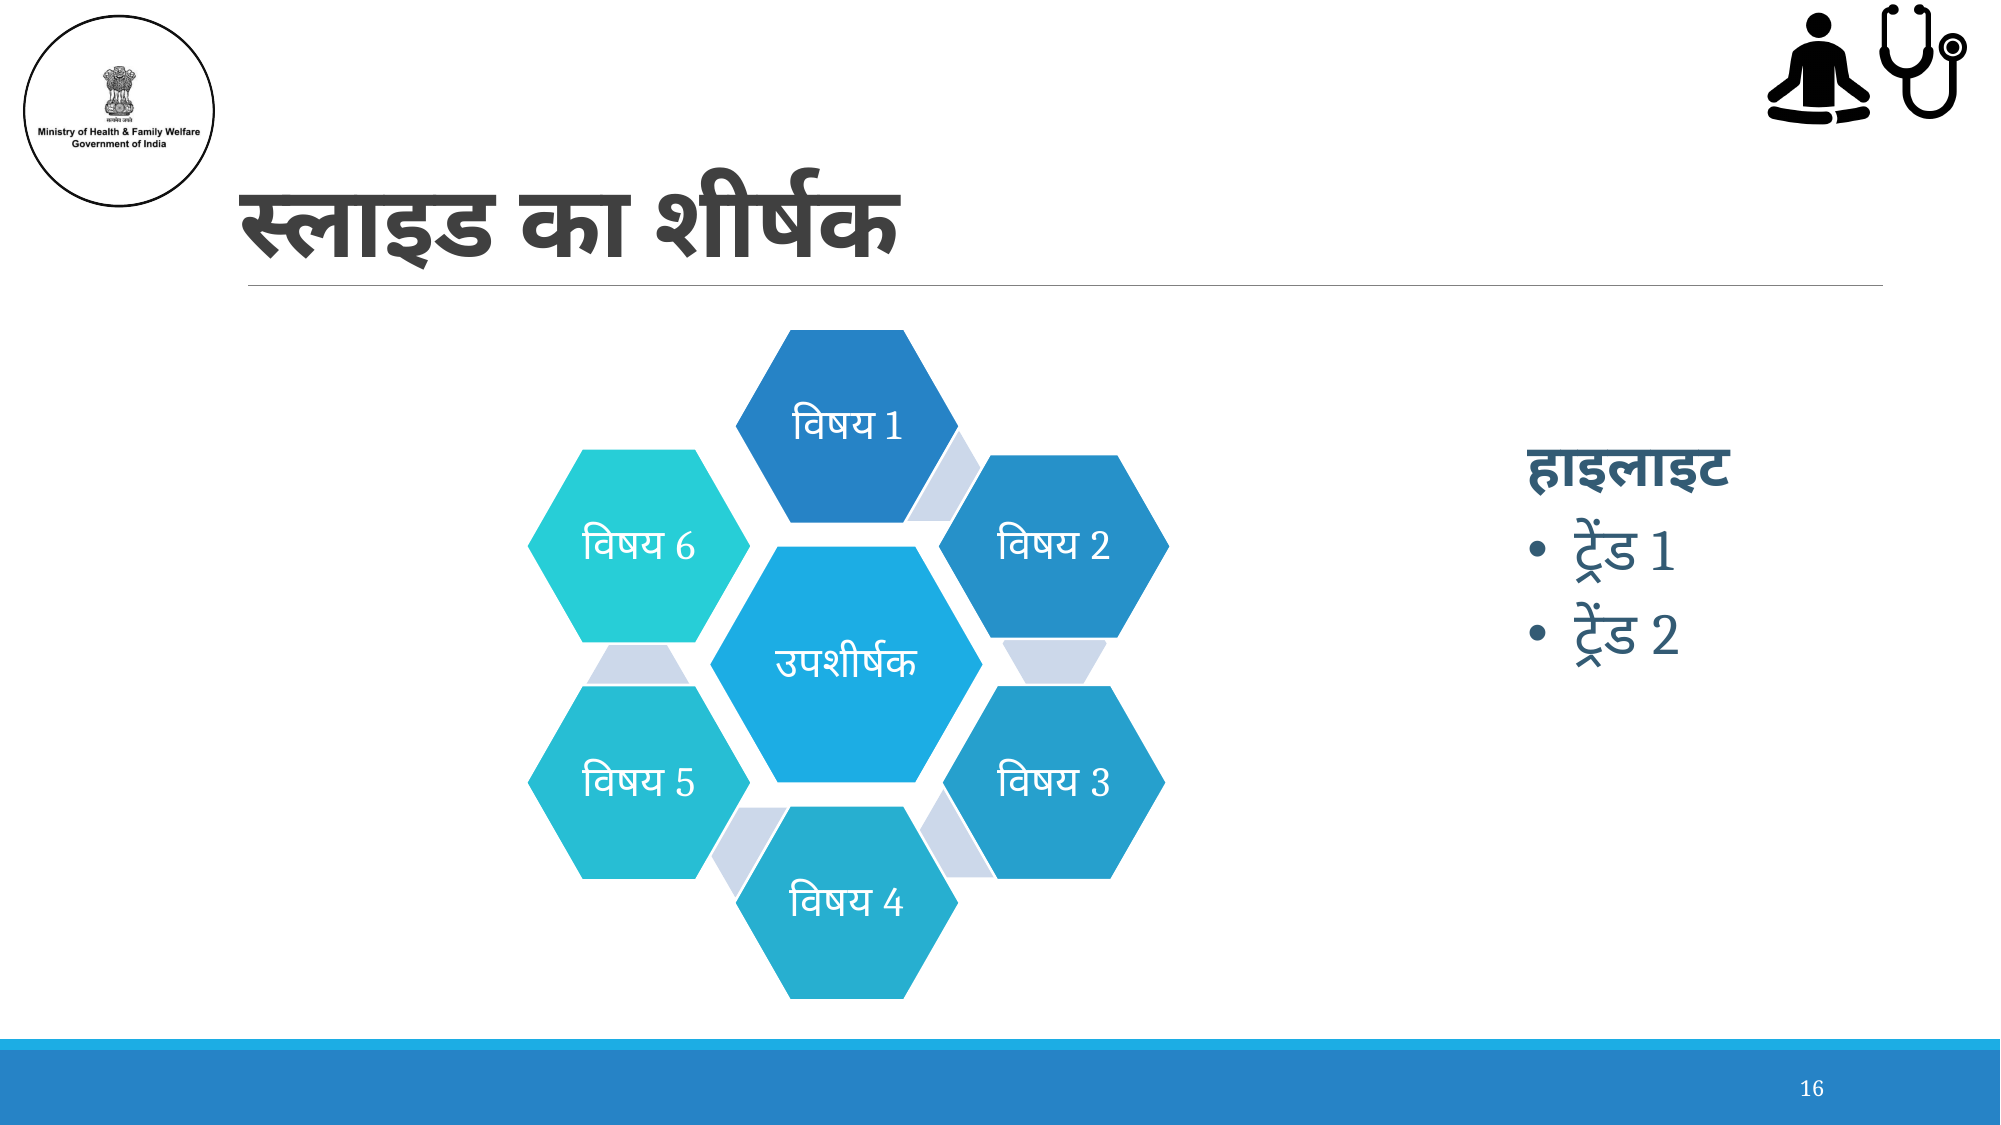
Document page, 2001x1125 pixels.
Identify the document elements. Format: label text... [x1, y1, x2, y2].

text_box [296, 327, 1401, 1002]
picture [1743, 0, 1985, 143]
picture [20, 13, 217, 211]
text_box हाइलाइट ट्रेंड 1 ट्रेंड 2 [1512, 429, 1971, 1037]
slide_number 16 [1624, 1059, 1840, 1120]
title स्लाइड का शीर्षक [224, 47, 1838, 285]
